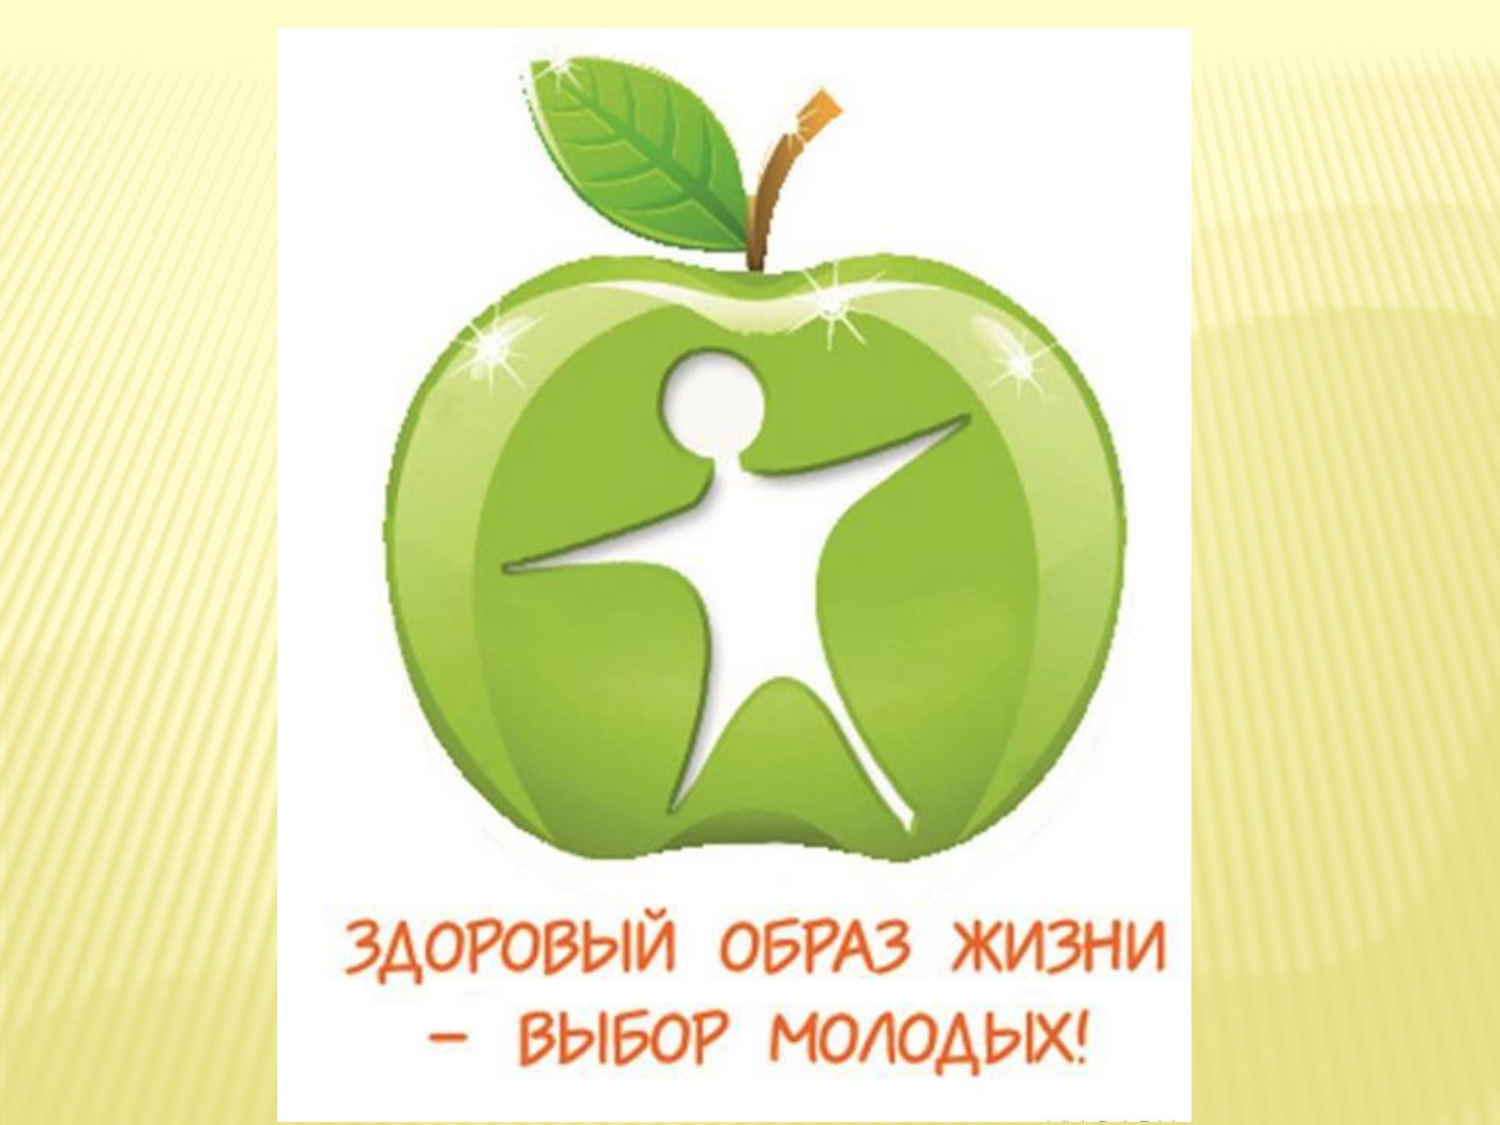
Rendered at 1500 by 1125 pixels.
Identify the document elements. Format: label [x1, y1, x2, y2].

picture [277, 0, 1192, 1122]
